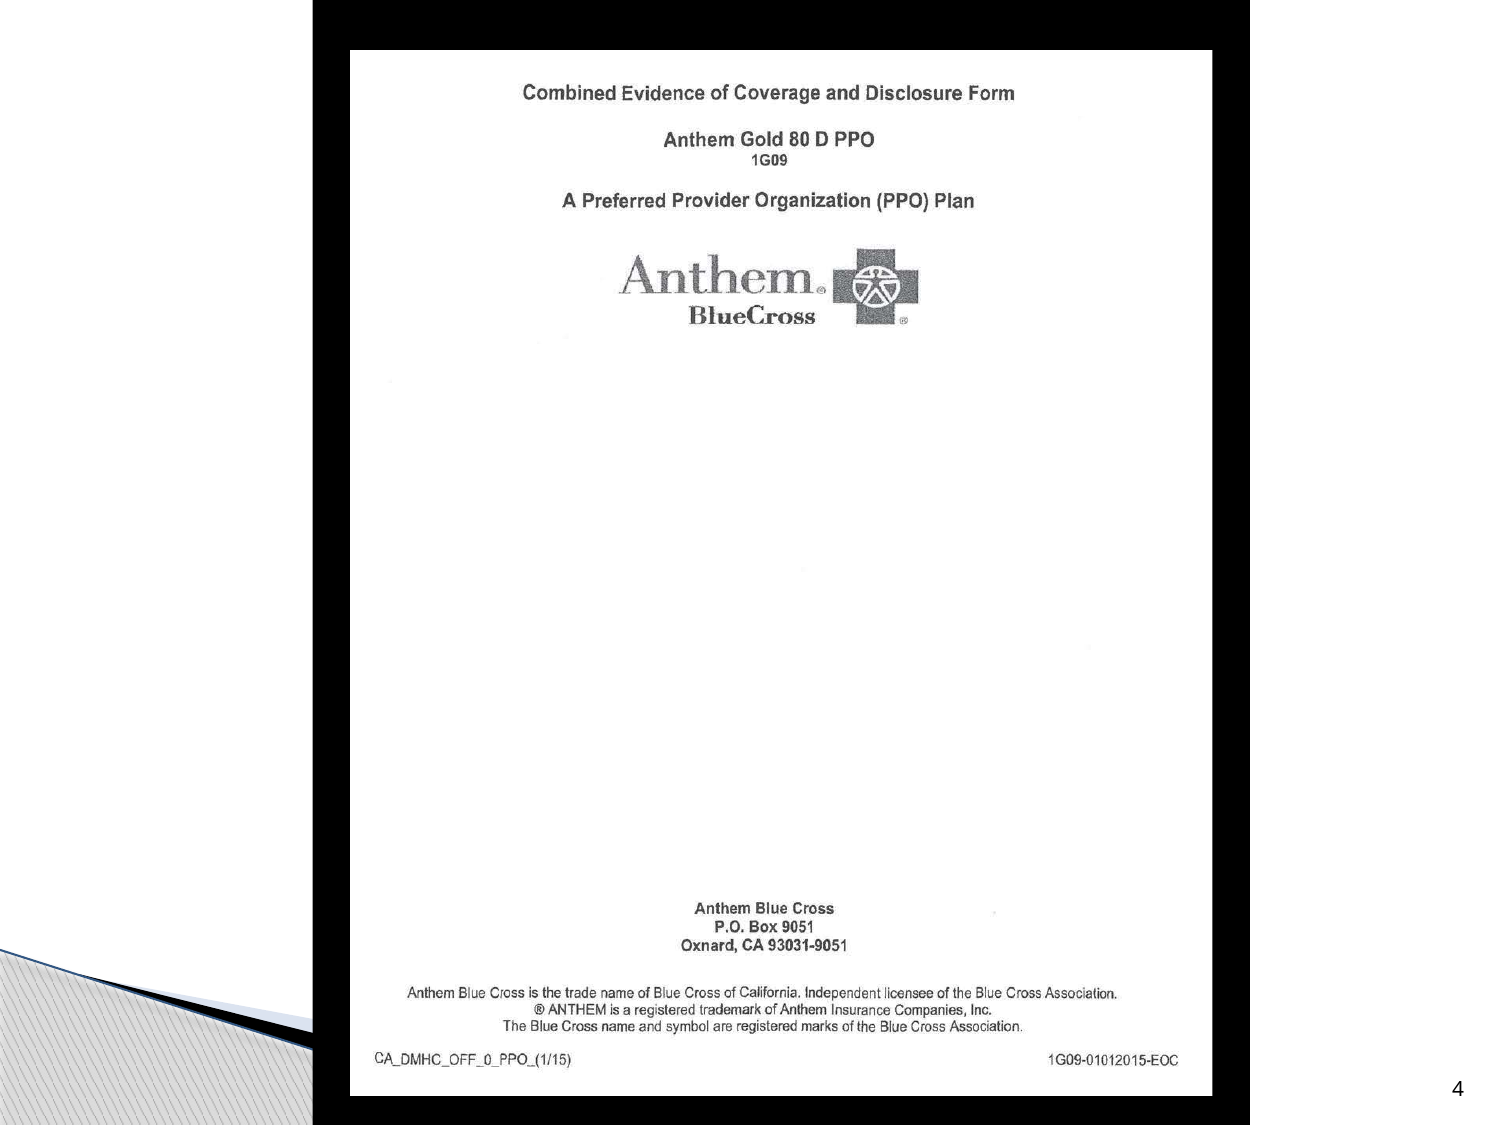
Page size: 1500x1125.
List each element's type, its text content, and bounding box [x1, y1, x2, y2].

slide_number 4 [1418, 1051, 1479, 1112]
picture [349, 49, 1213, 1096]
text_box [308, 0, 1254, 1125]
